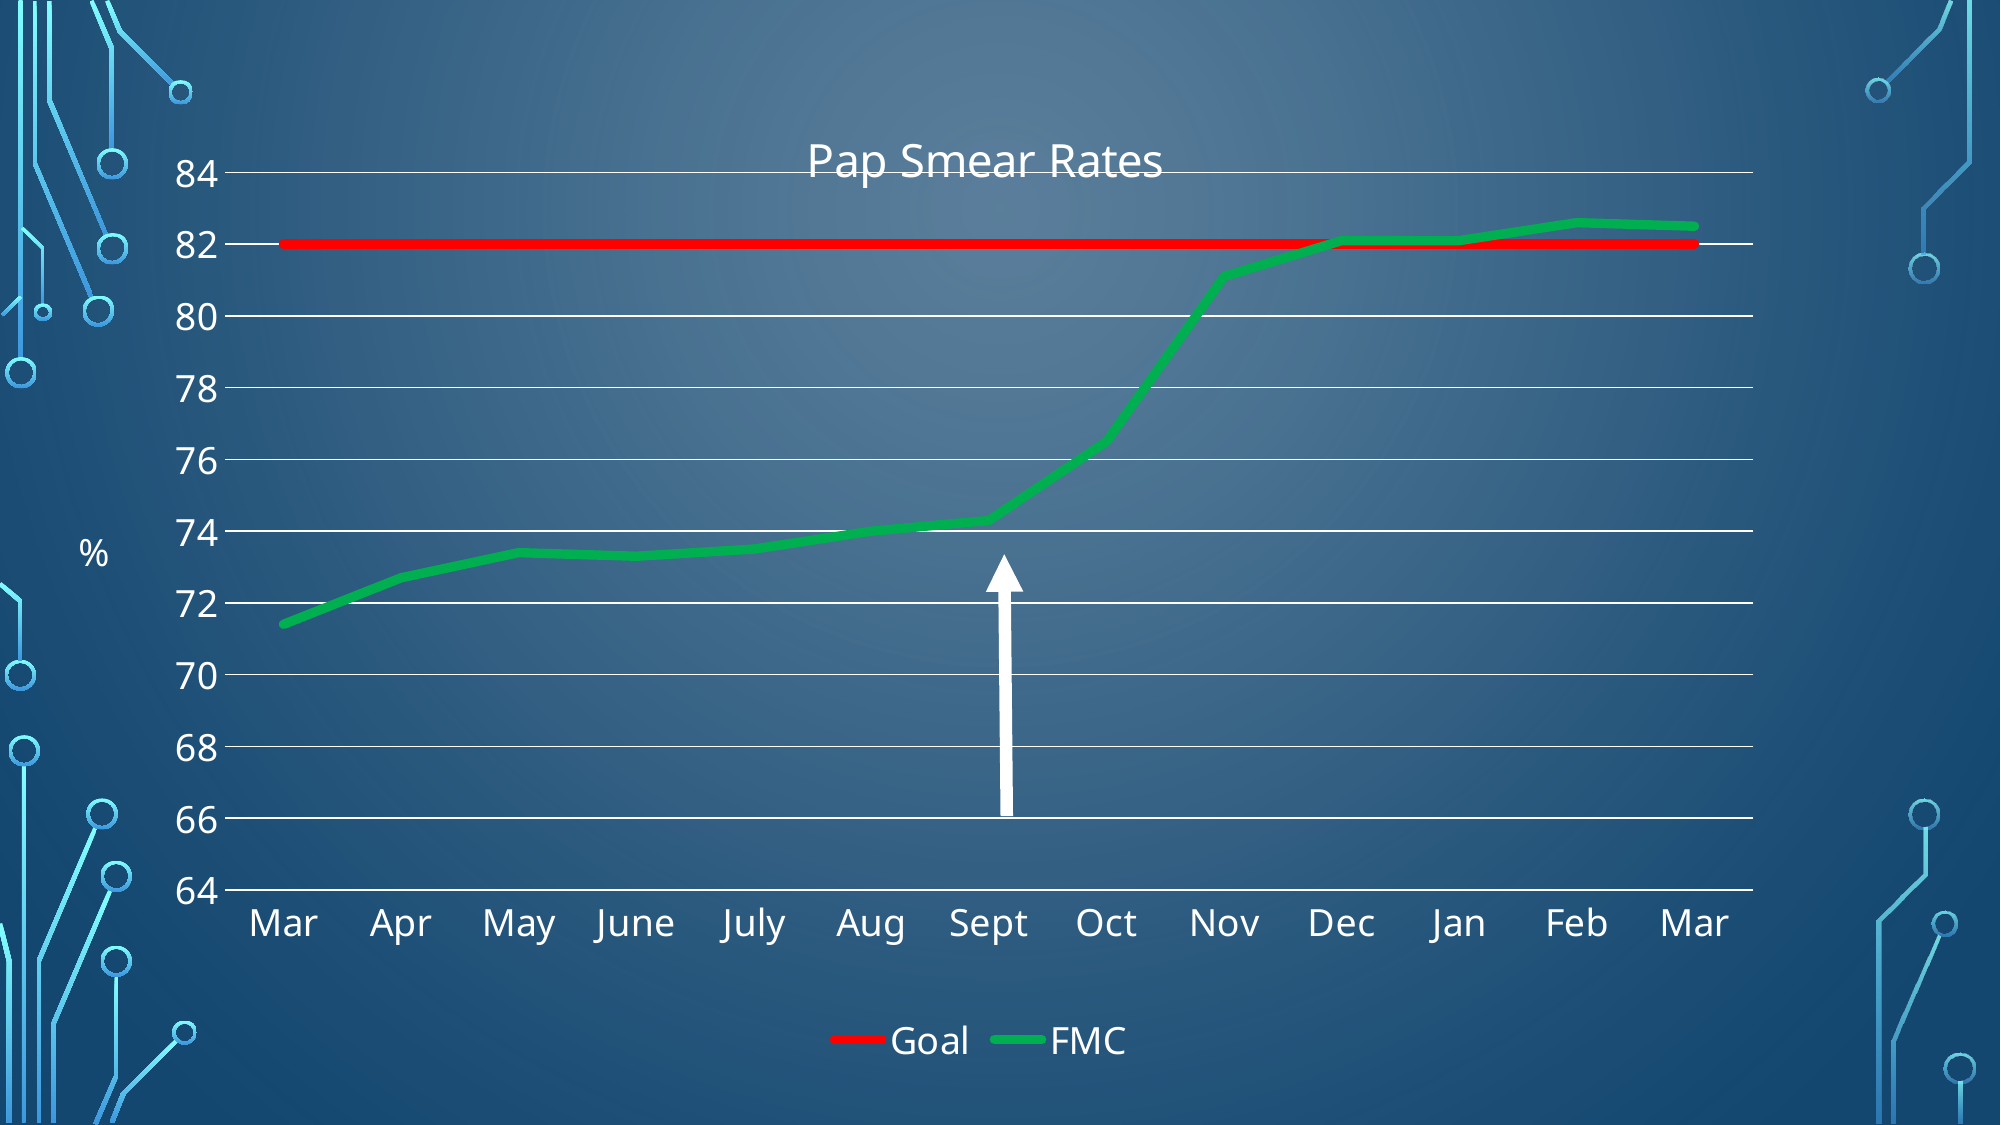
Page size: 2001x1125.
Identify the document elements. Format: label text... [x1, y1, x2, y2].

text_box % [63, 521, 140, 581]
chart [162, 87, 1808, 1074]
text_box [1003, 553, 1007, 817]
